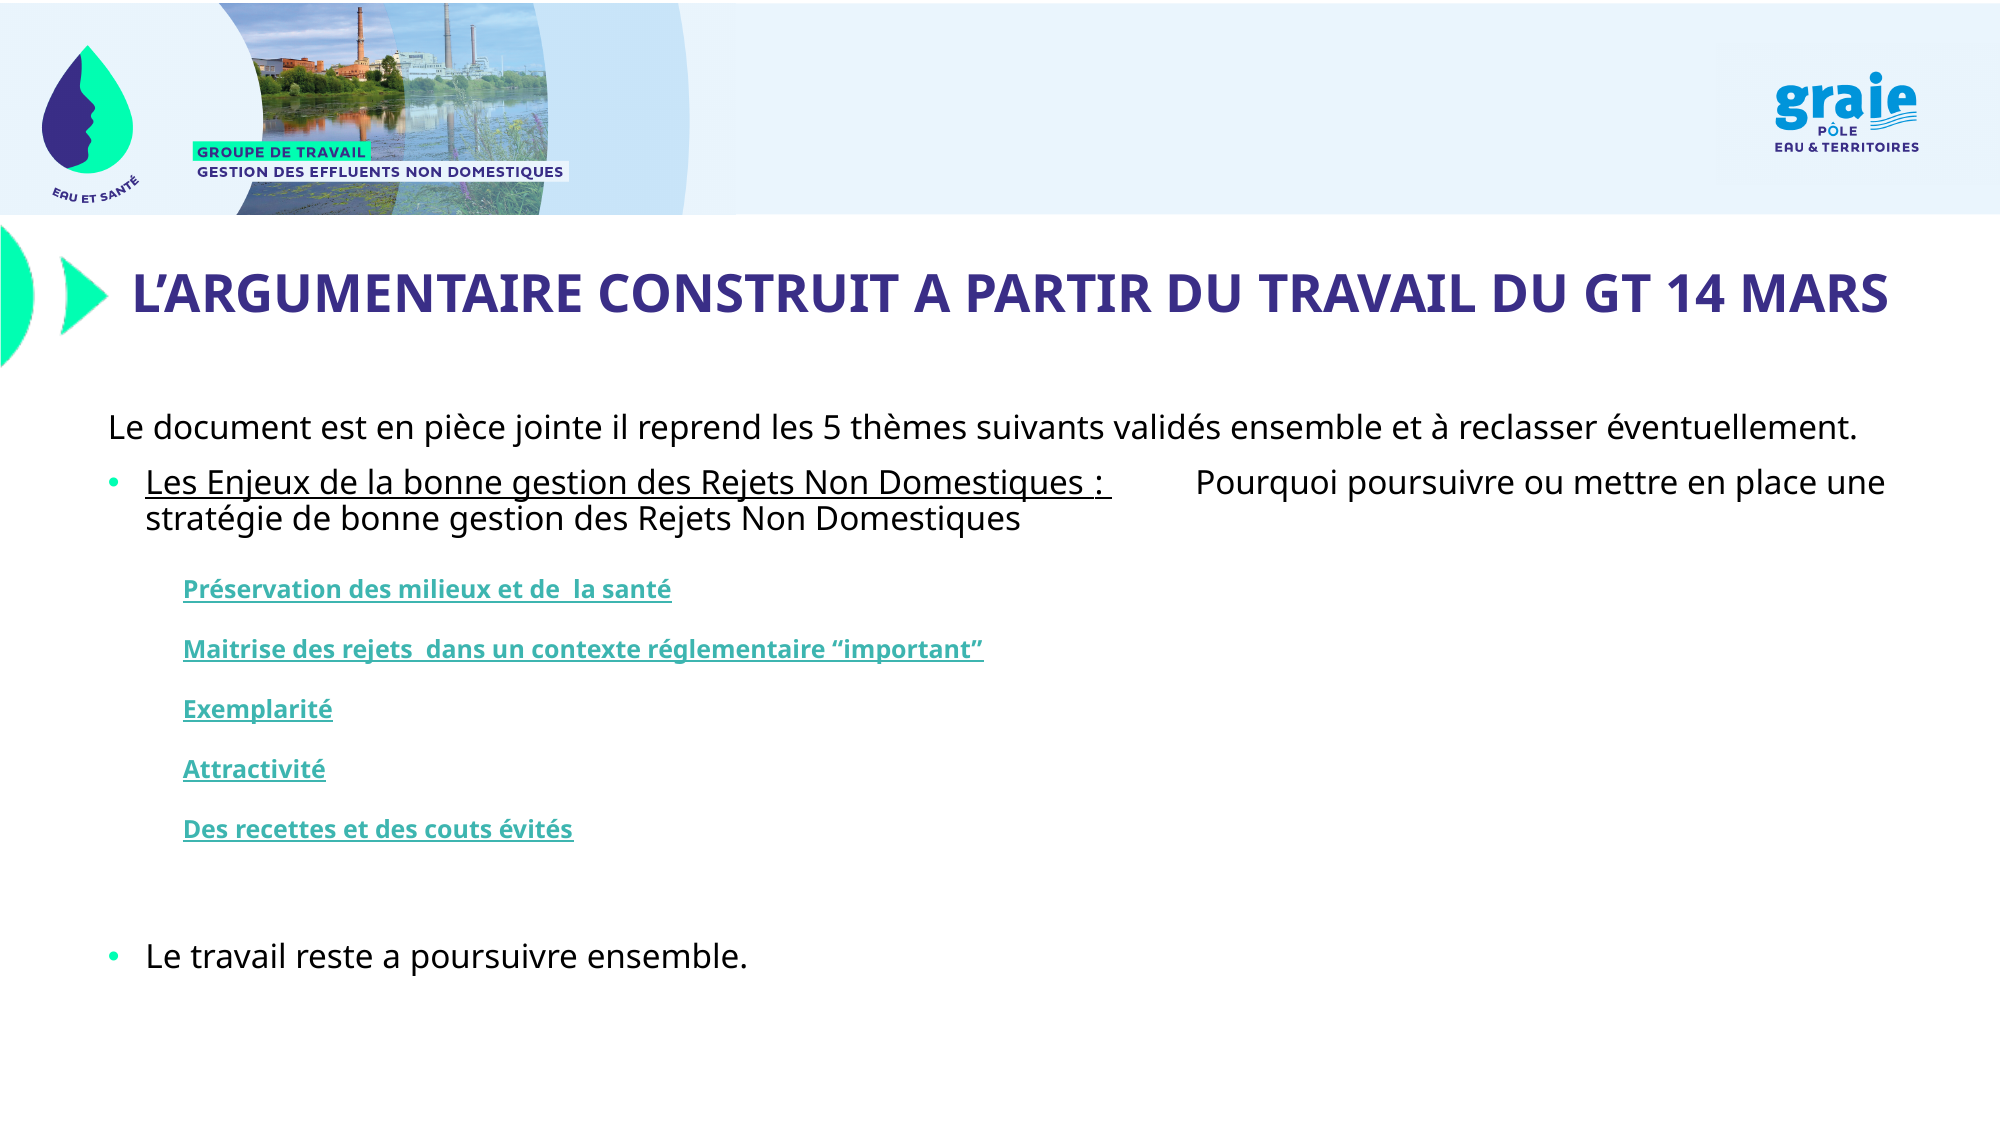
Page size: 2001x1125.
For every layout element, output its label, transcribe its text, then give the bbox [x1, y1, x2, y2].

picture [0, 3, 736, 394]
title L’argumentaire construit a partir du travail du GT 14 mars [116, 231, 1924, 344]
list Le document est en pièce jointe il reprend les 5 thèmes suivants validés ensemble et à reclasser éventuellement. Les Enjeux de la bonne gestion des Rejets Non Domestiques : Pourquoi poursuivre ou mettre en place une stratégie de bonne gestion des Rejets Non Domestiques Préservation des milieux et de la santé Maitrise des rejets dans un contexte réglementaire “important” Exemplarité Attractivité Des recettes et des couts évités Le travail reste a poursuivre ensemble. [93, 344, 1964, 1016]
picture [1716, 43, 2000, 185]
